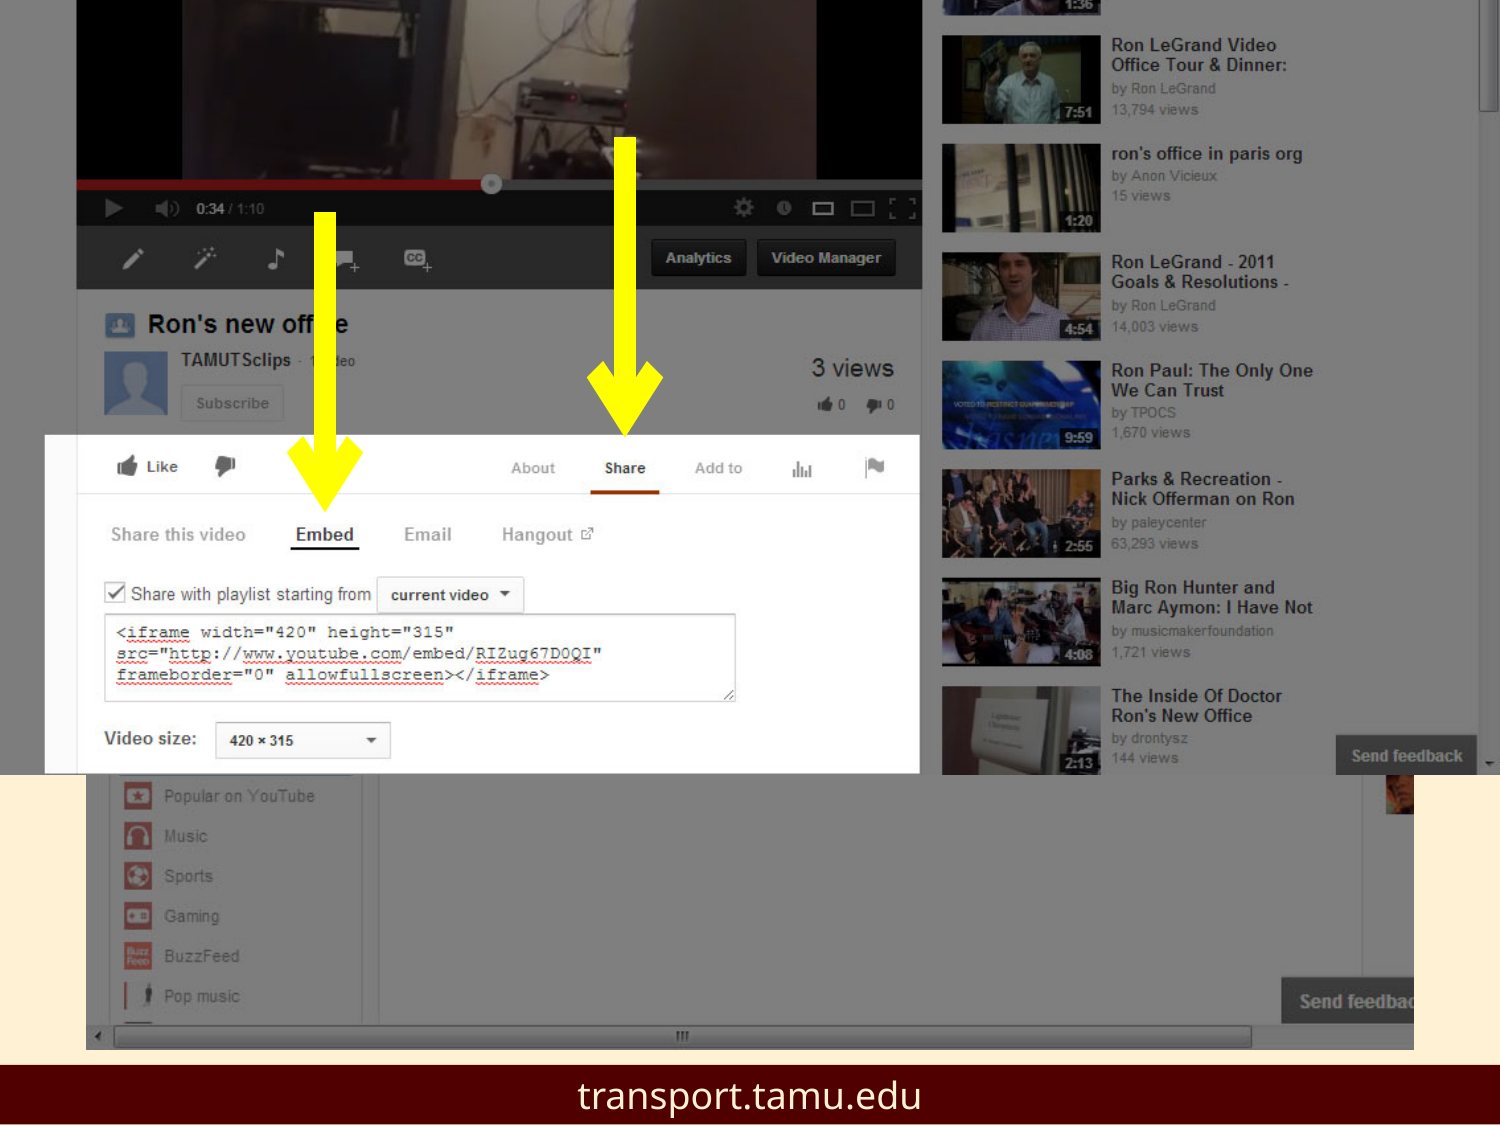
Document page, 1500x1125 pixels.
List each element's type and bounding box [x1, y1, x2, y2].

picture [0, 0, 1500, 775]
list [86, 783, 1414, 1051]
